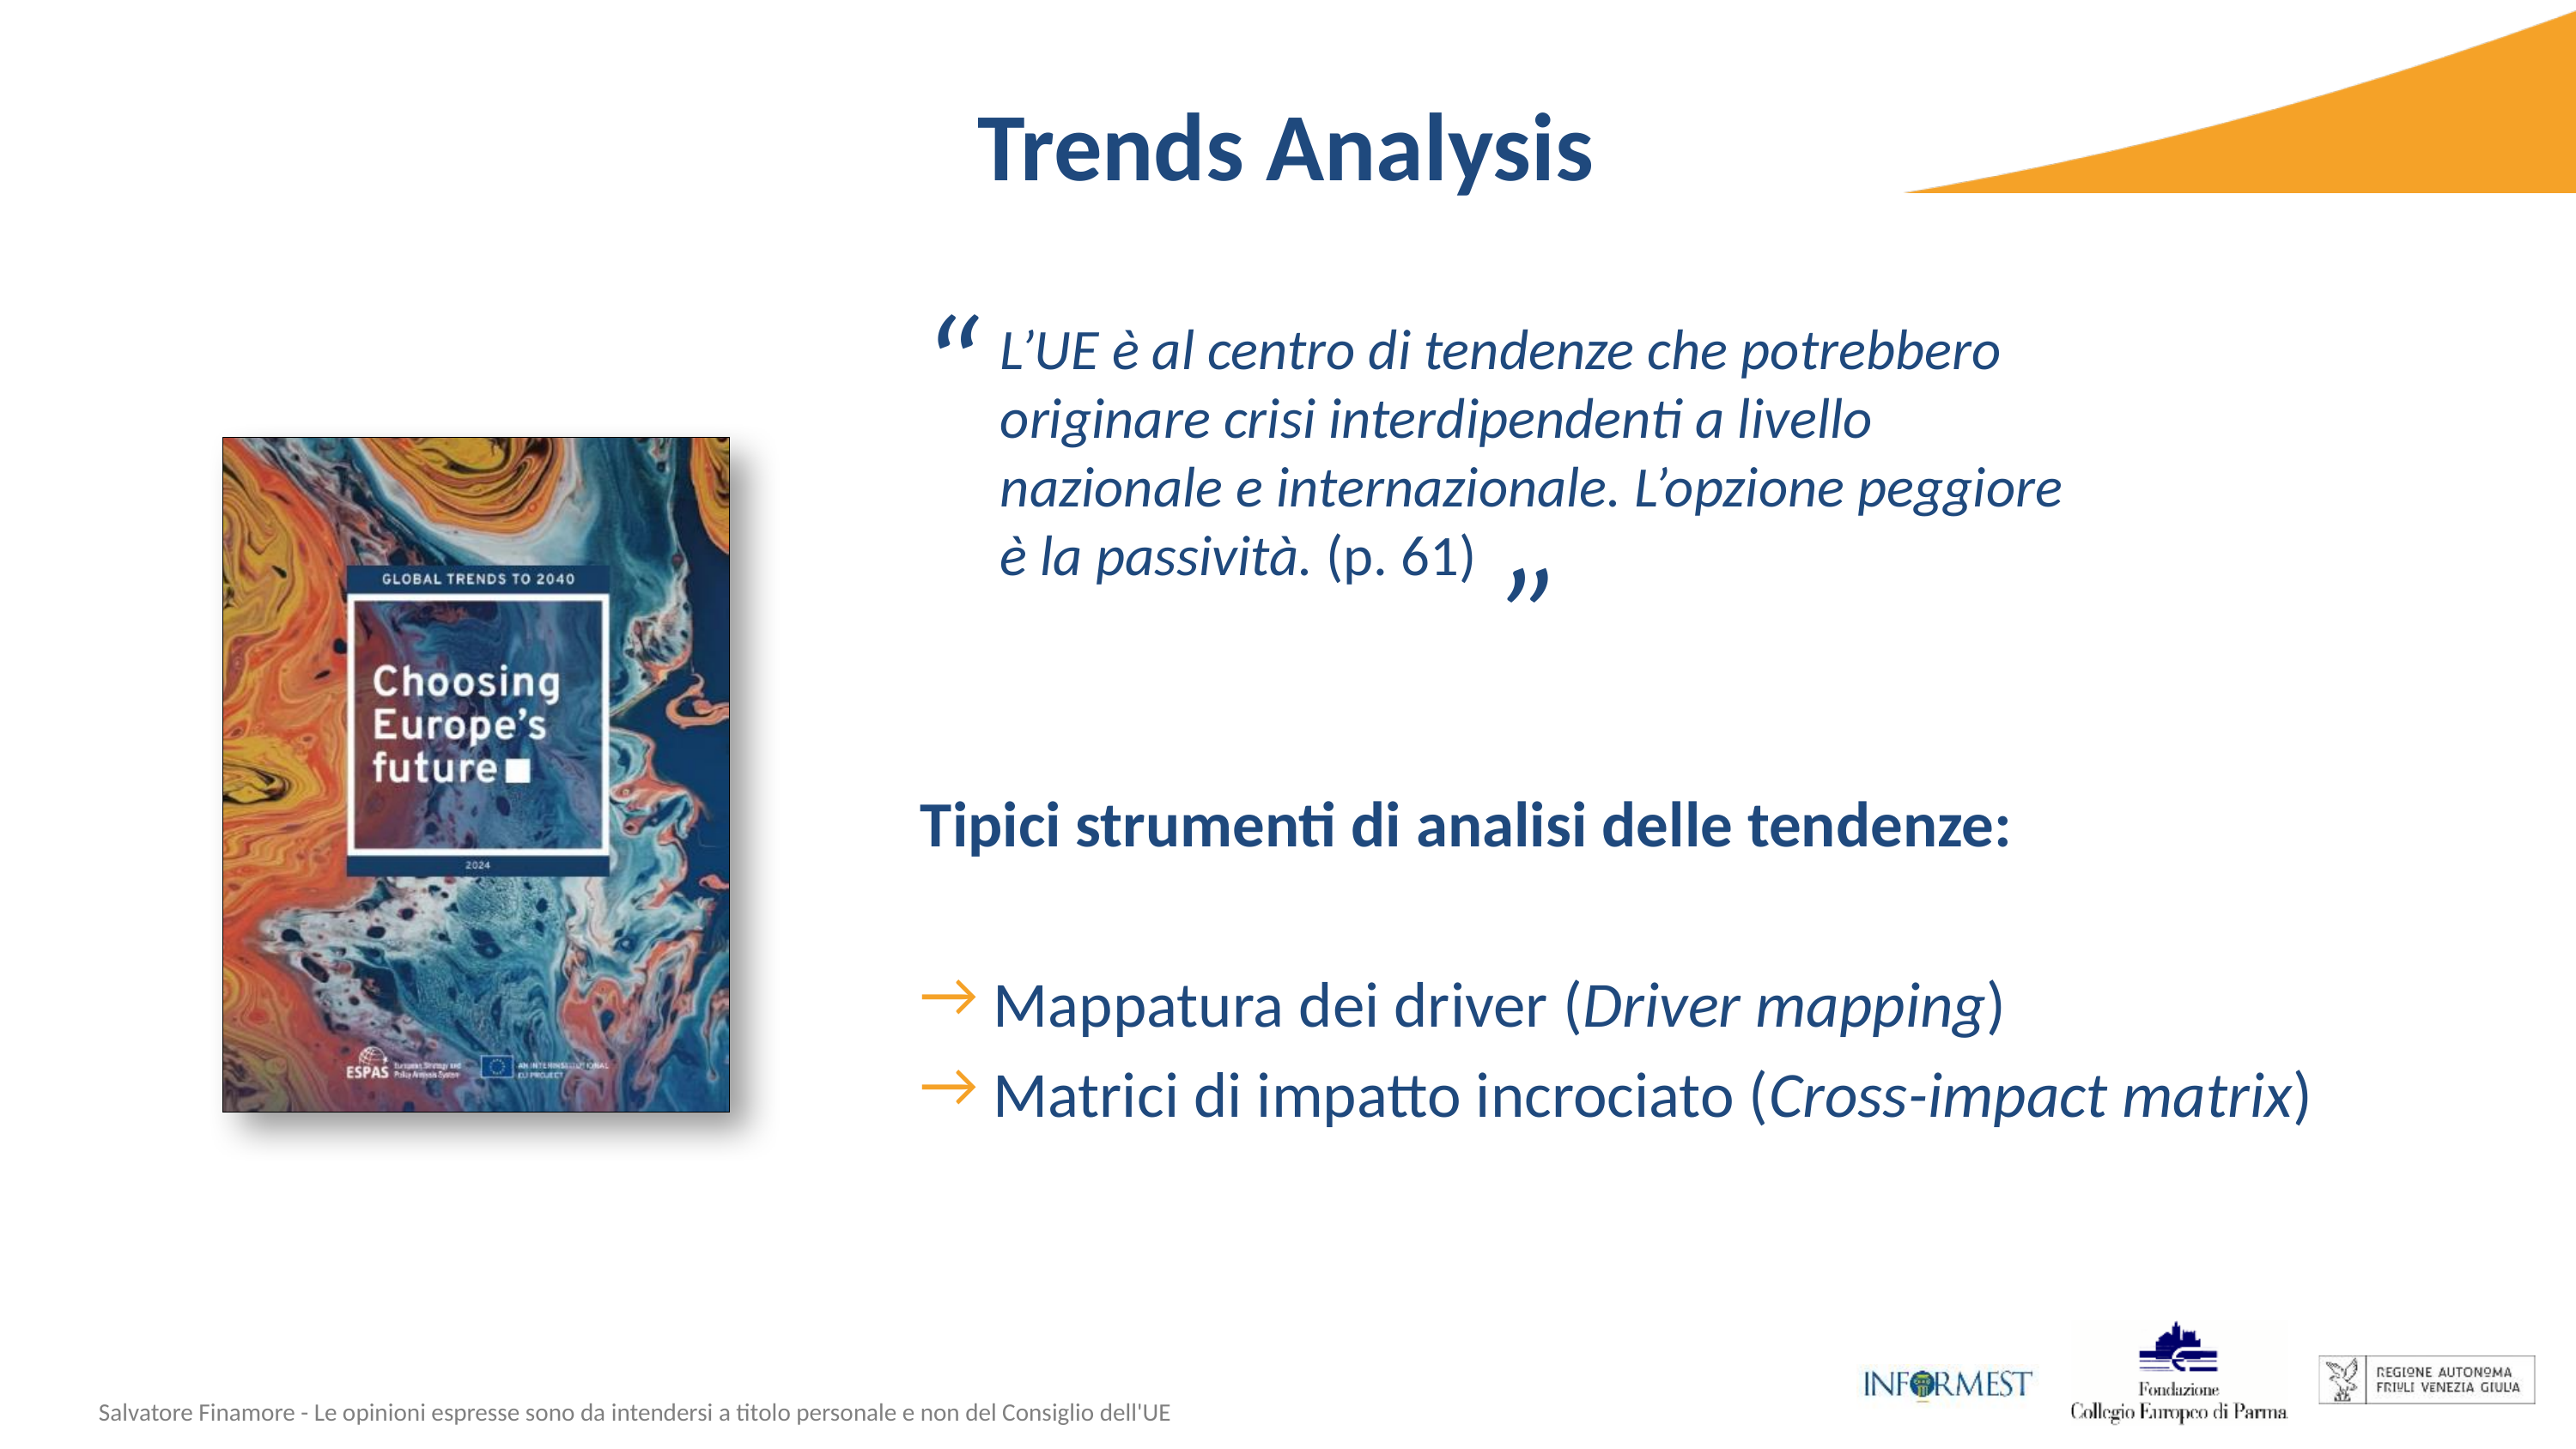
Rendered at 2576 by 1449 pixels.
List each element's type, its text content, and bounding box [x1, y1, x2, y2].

text_box “ [1498, 526, 1580, 650]
list Tipici strumenti di analisi delle tendenze: Mappatura dei driver (Driver mapping) Matrici di impatto incrociato (Cross-impact matrix) [907, 775, 2536, 1312]
text_box [1856, 1364, 2039, 1410]
title Trends Analysis [83, 61, 2488, 223]
text_box [2318, 1355, 2536, 1404]
text_box [0, 0, 2576, 193]
text_box “ [907, 267, 987, 391]
text_box [2071, 1320, 2288, 1427]
text_box L’UE è al centro di tendenze che potrebbero originare crisi interdipendenti a livello nazionale e internazionale. L’opzione peggiore è la passività. (p. 61) [987, 306, 2091, 660]
picture [222, 437, 730, 1113]
text_box Salvatore Finamore - Le opinioni espresse sono da intendersi a titolo personale e non del Consiglio dell'UE [85, 1389, 1309, 1434]
